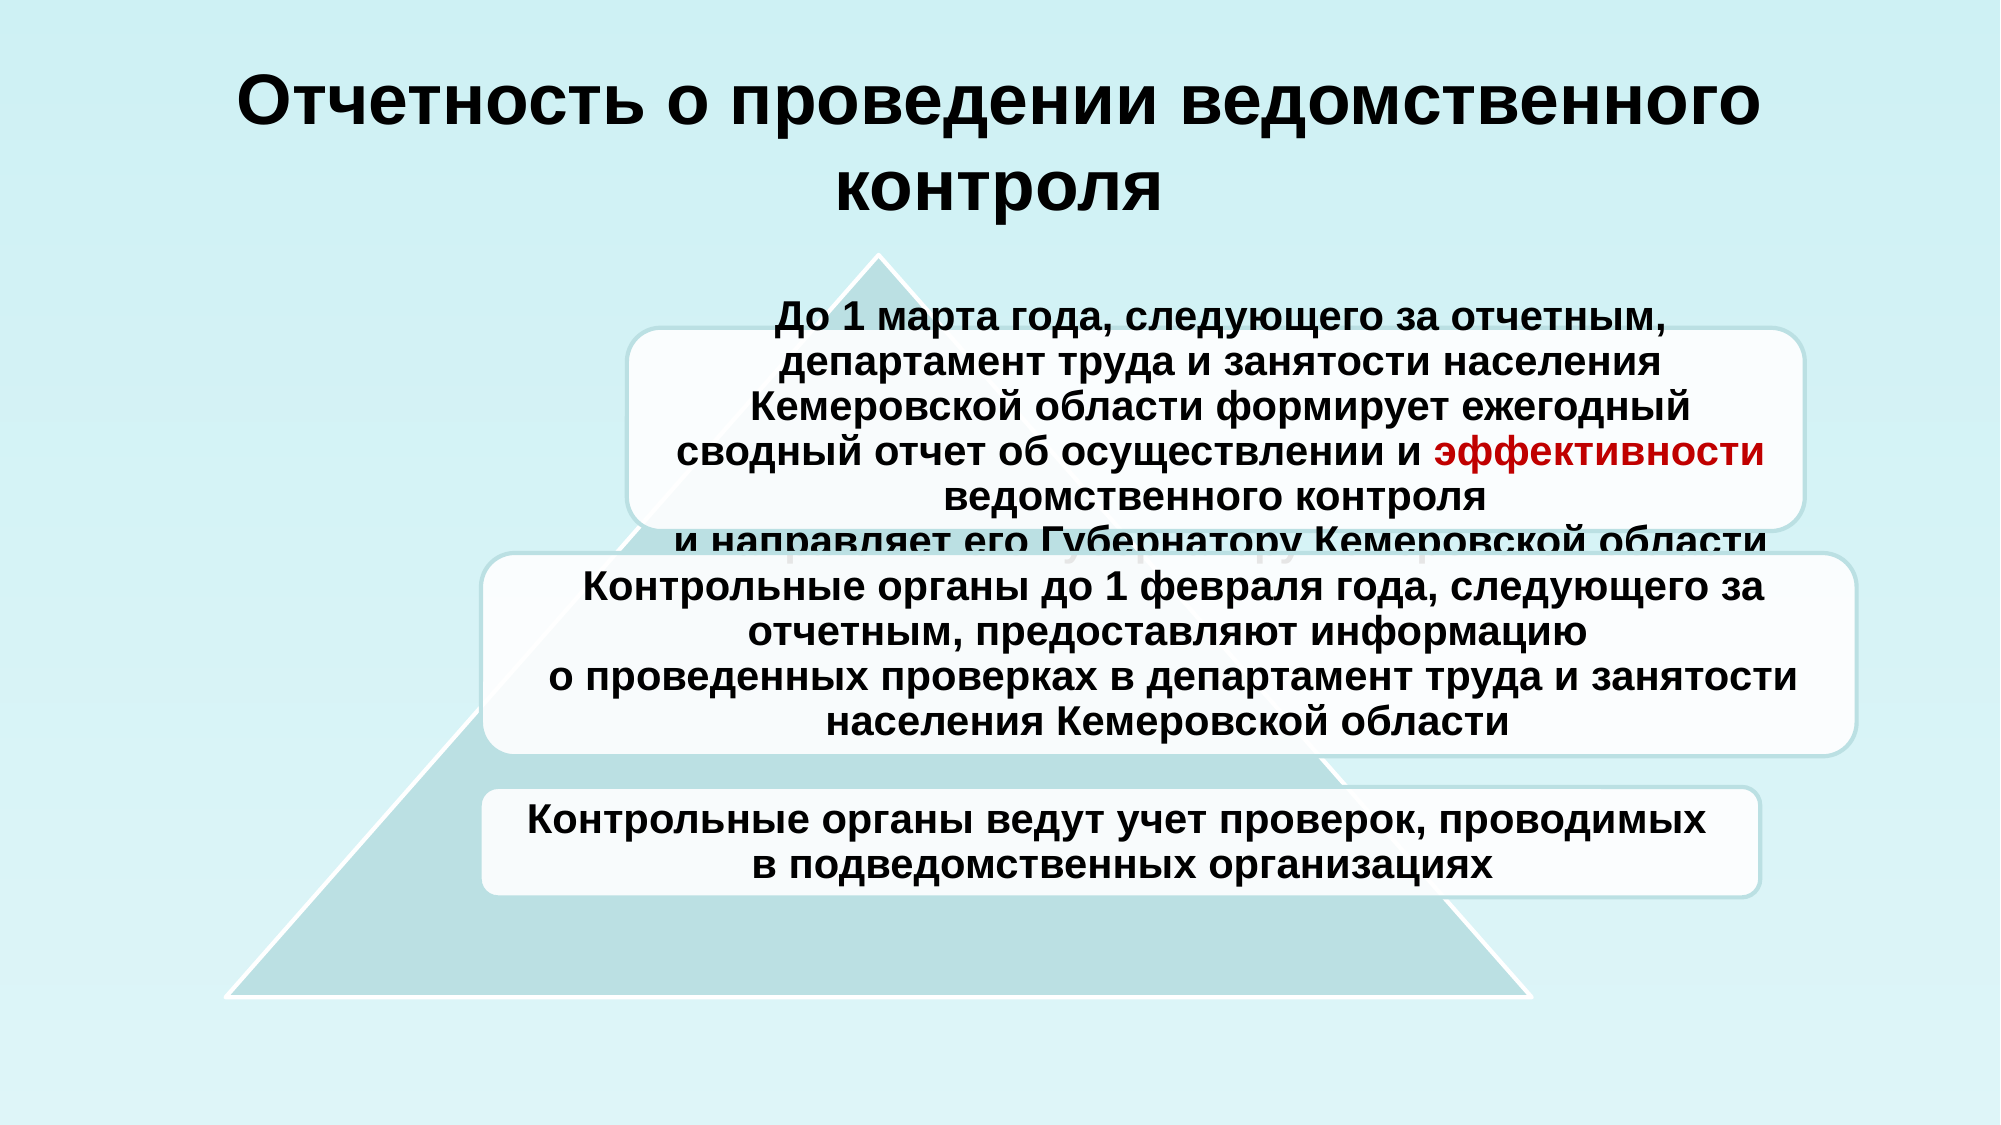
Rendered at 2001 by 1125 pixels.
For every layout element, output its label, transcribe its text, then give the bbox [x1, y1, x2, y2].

title Отчетность о проведении ведомственного контроля [99, 44, 1901, 233]
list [66, 254, 1967, 998]
